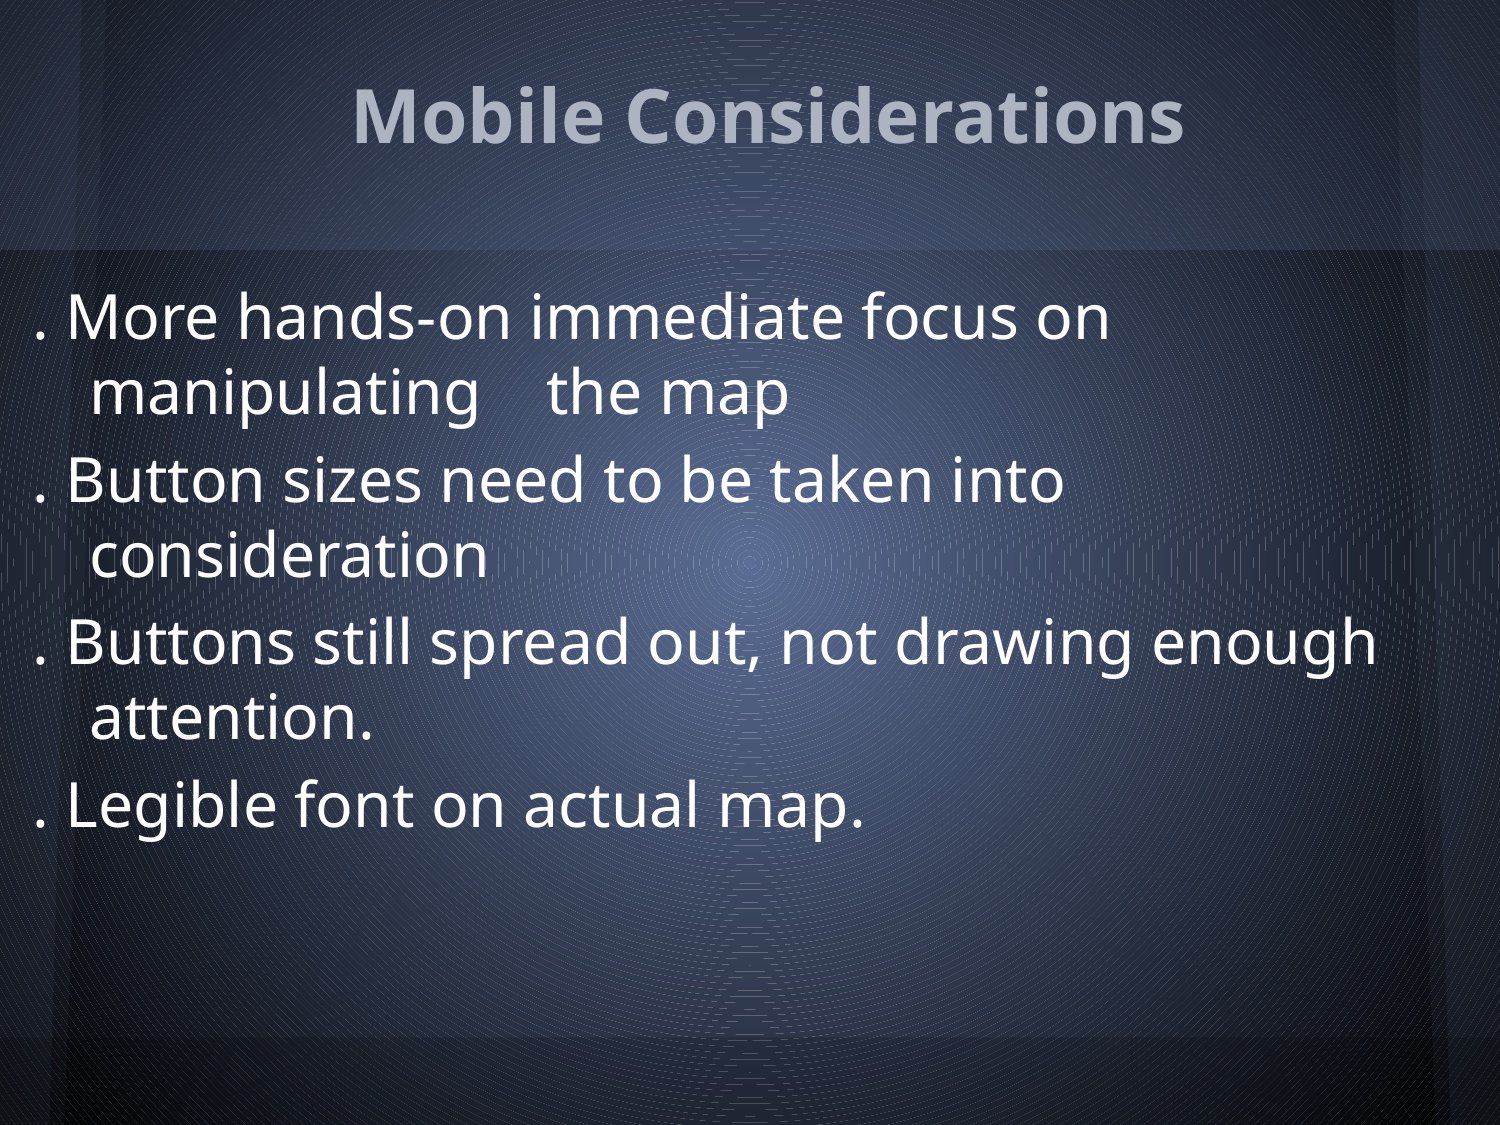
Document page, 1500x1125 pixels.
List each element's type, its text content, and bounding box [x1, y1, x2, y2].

list . More hands-on immediate focus on manipulating the map . Button sizes need to be taken into consideration . Buttons still spread out, not drawing enough attention. . Legible font on actual map. [17, 262, 1464, 931]
title Mobile Considerations [75, 0, 1425, 174]
